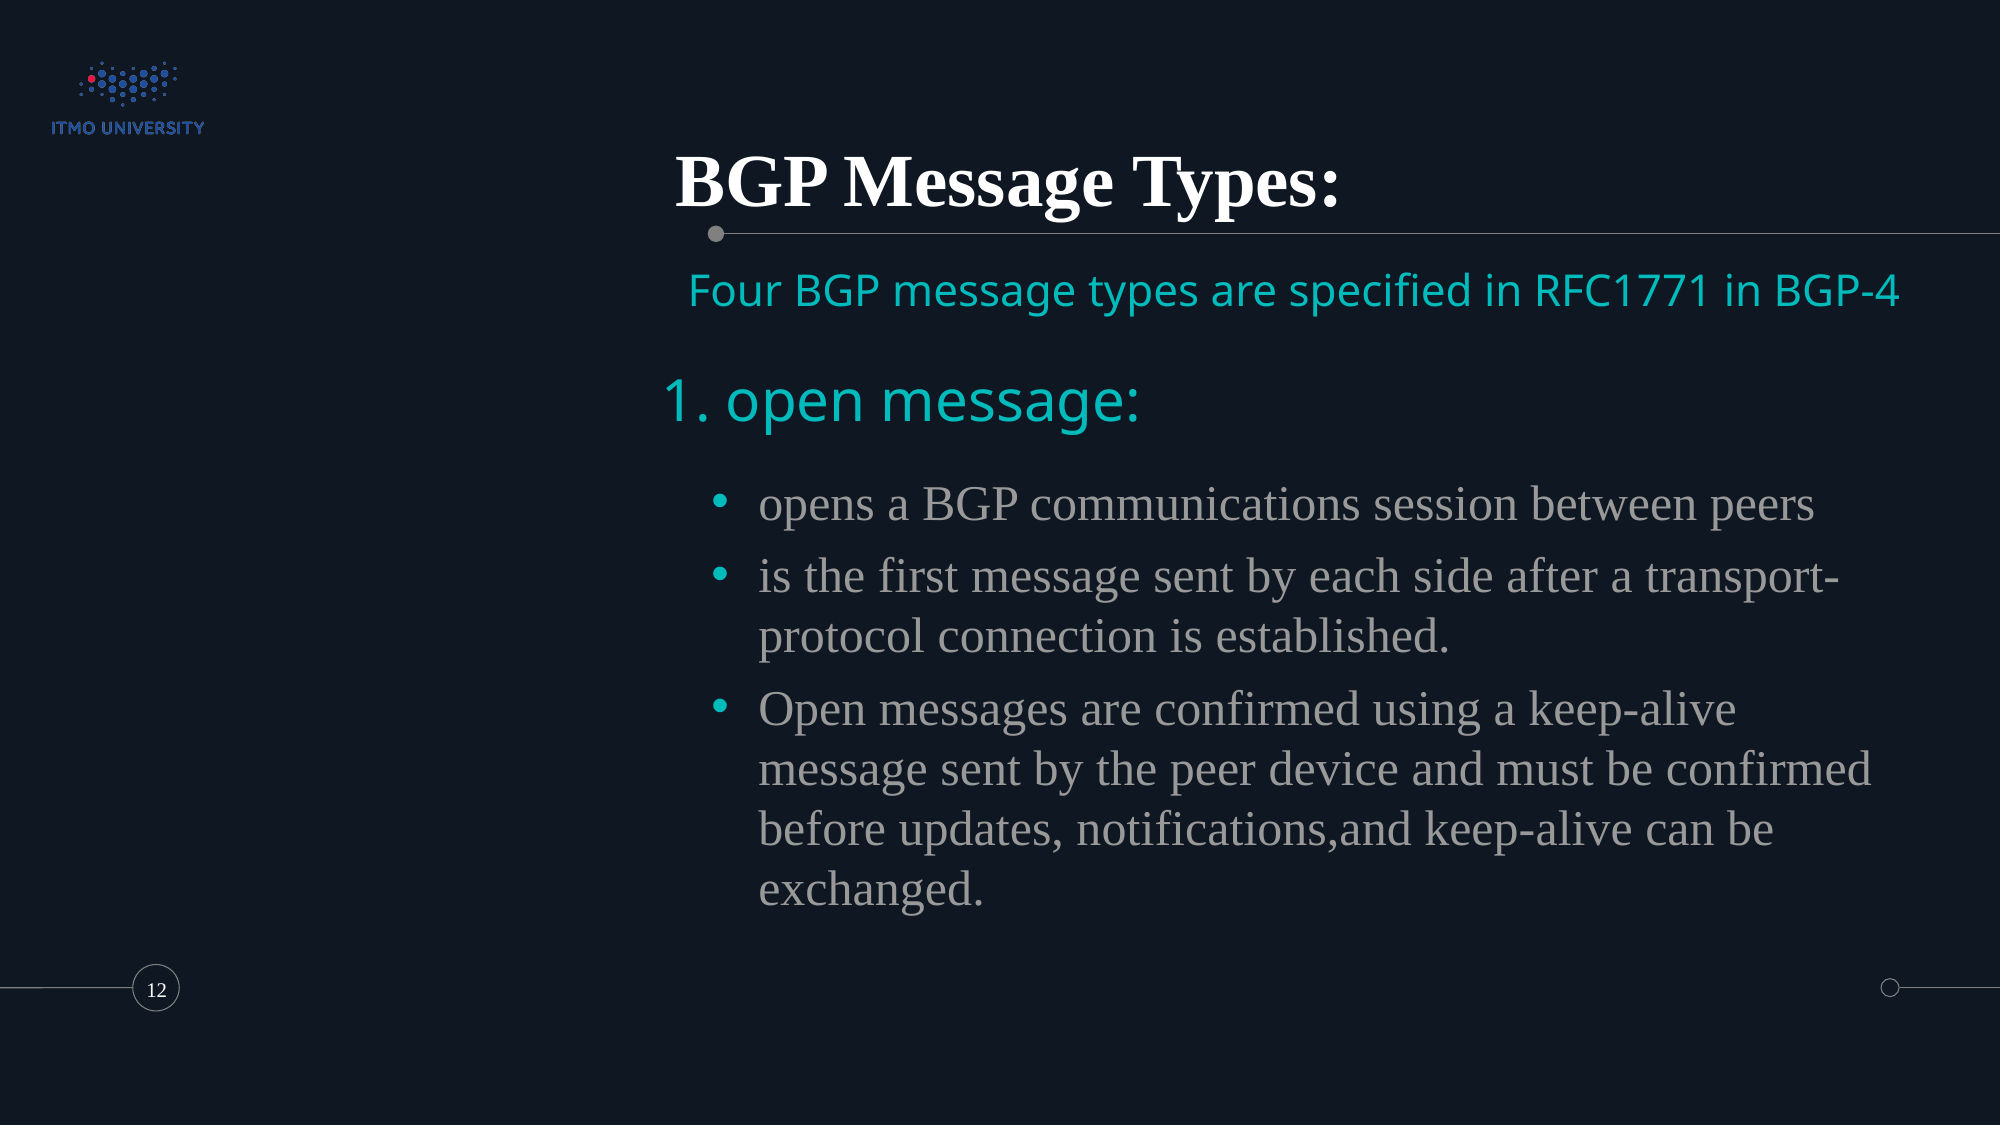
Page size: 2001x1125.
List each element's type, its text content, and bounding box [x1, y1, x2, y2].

title BGP Message Types: [675, 107, 2000, 223]
list opens a BGP communications session between peers is the first message sent by each side after a transport-protocol connection is established. Open messages are confirmed using a keep-alive message sent by the peer device and must be confirmed before updates, notifications,and keep-alive can be exchanged. [711, 470, 1902, 919]
picture [39, 53, 217, 144]
text_box 1. open message: [647, 356, 1156, 441]
list Four BGP message types are speciﬁed in RFC1771 in BGP-4 [687, 262, 1942, 357]
slide_number 12 [127, 964, 186, 1014]
